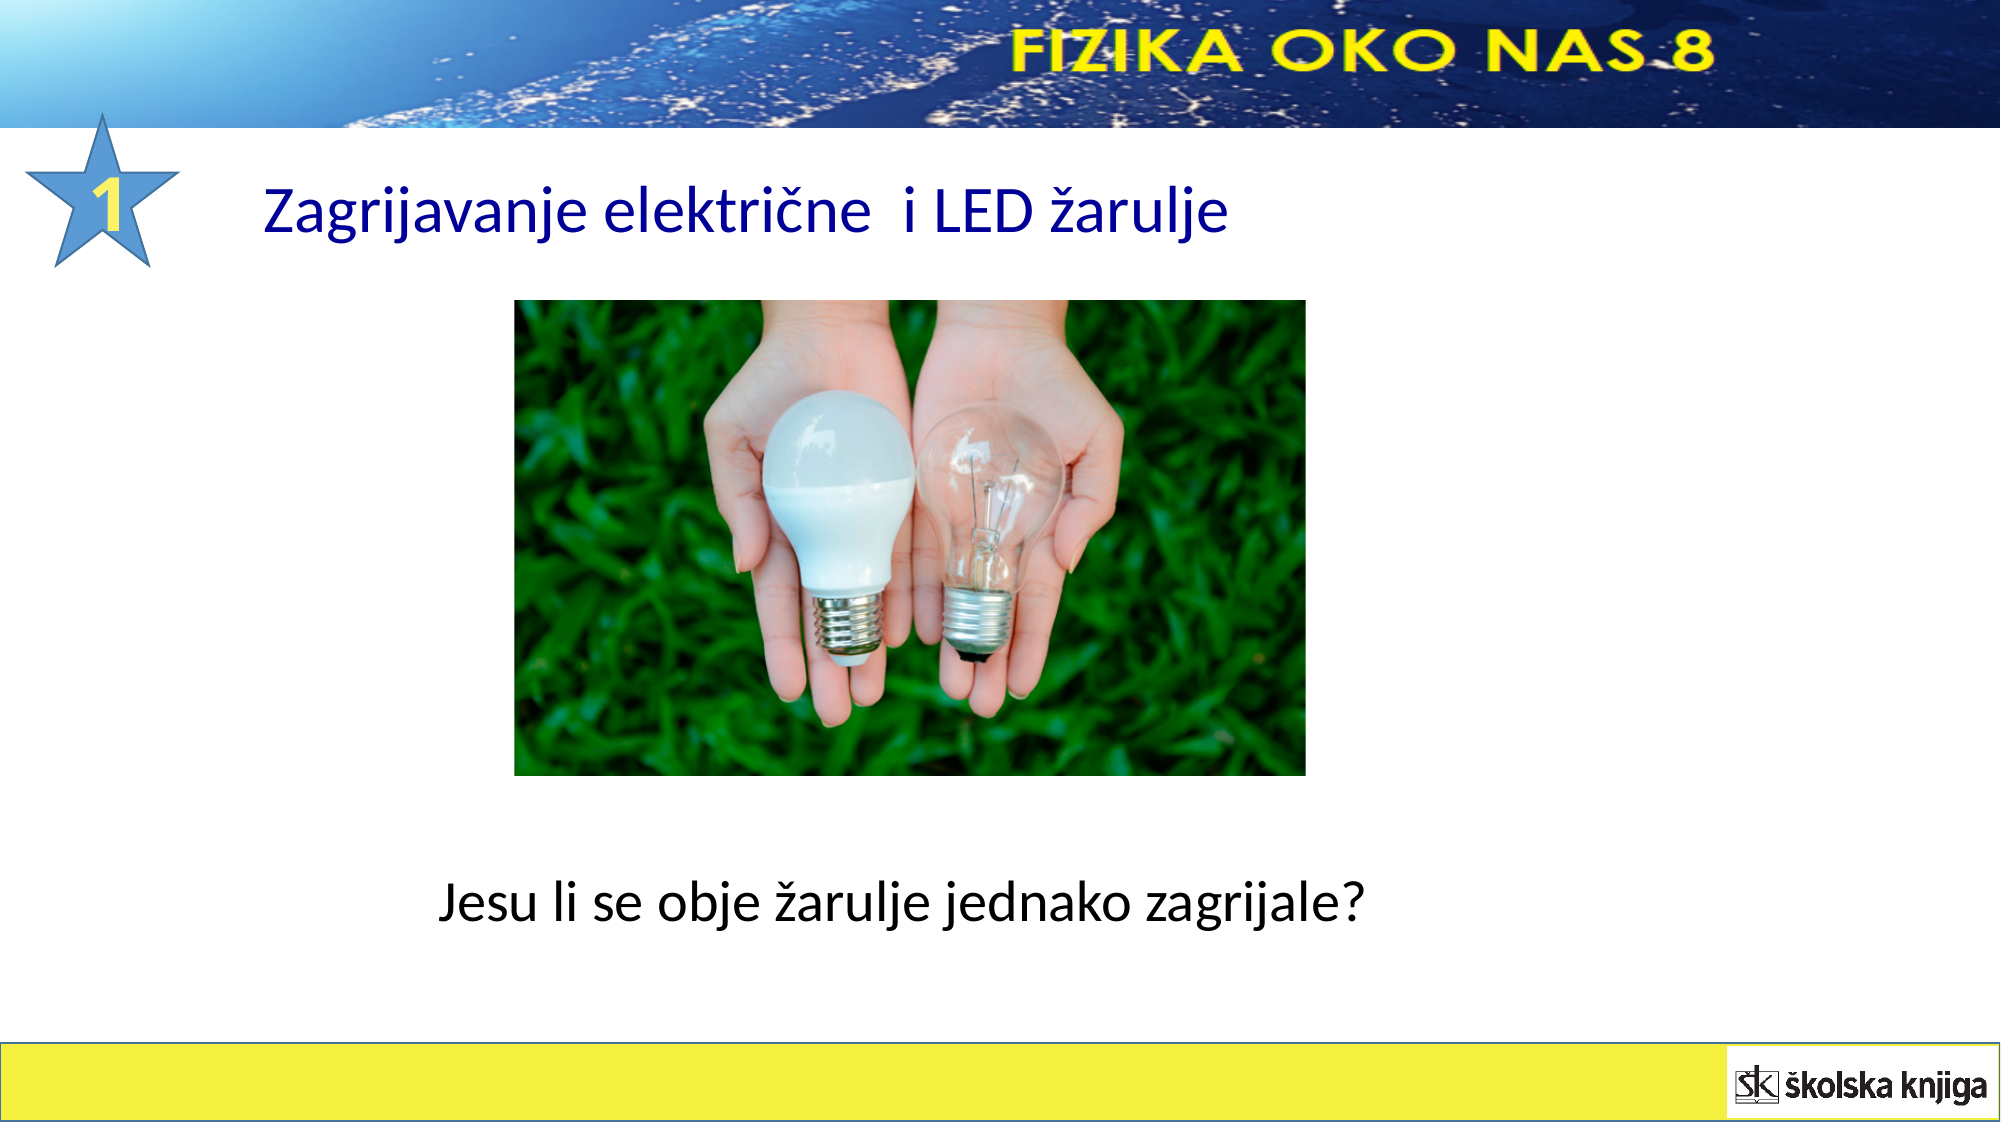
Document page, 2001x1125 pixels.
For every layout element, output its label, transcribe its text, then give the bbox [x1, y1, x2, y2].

picture [0, 0, 2000, 128]
picture [514, 300, 1306, 776]
text_box Zagrijavanje električne i LED žarulje [248, 158, 1260, 253]
text_box Jesu li se obje žarulje jednako zagrijale? [423, 821, 1396, 941]
picture [1727, 1046, 1998, 1118]
text_box 1 [24, 111, 181, 269]
